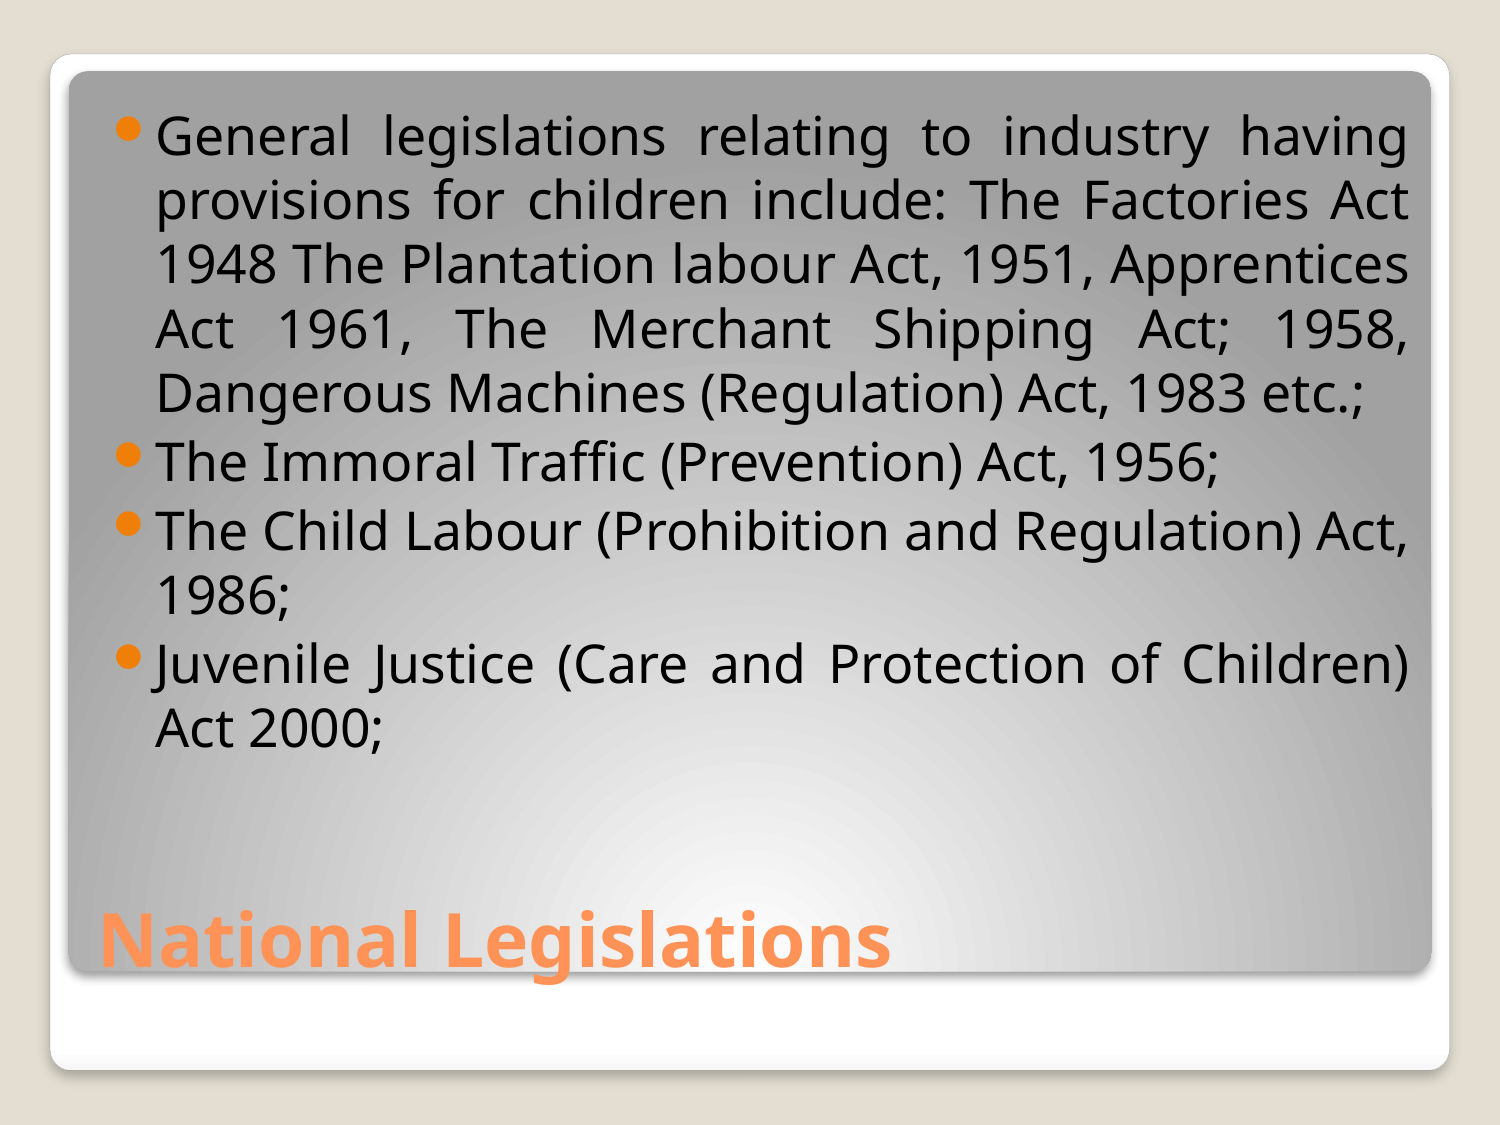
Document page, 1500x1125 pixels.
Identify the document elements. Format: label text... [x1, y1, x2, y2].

title National Legislations [82, 817, 1425, 990]
list General legislations relating to industry having provisions for children include: The Factories Act 1948 The Plantation labour Act, 1951, Apprentices Act 1961, The Merchant Shipping Act; 1958, Dangerous Machines (Regulation) Act, 1983 etc.; The Immoral Traffic (Prevention) Act, 1956; The Child Labour (Prohibition and Regulation) Act, 1986; Juvenile Justice (Care and Protection of Children) Act 2000; [82, 86, 1425, 774]
